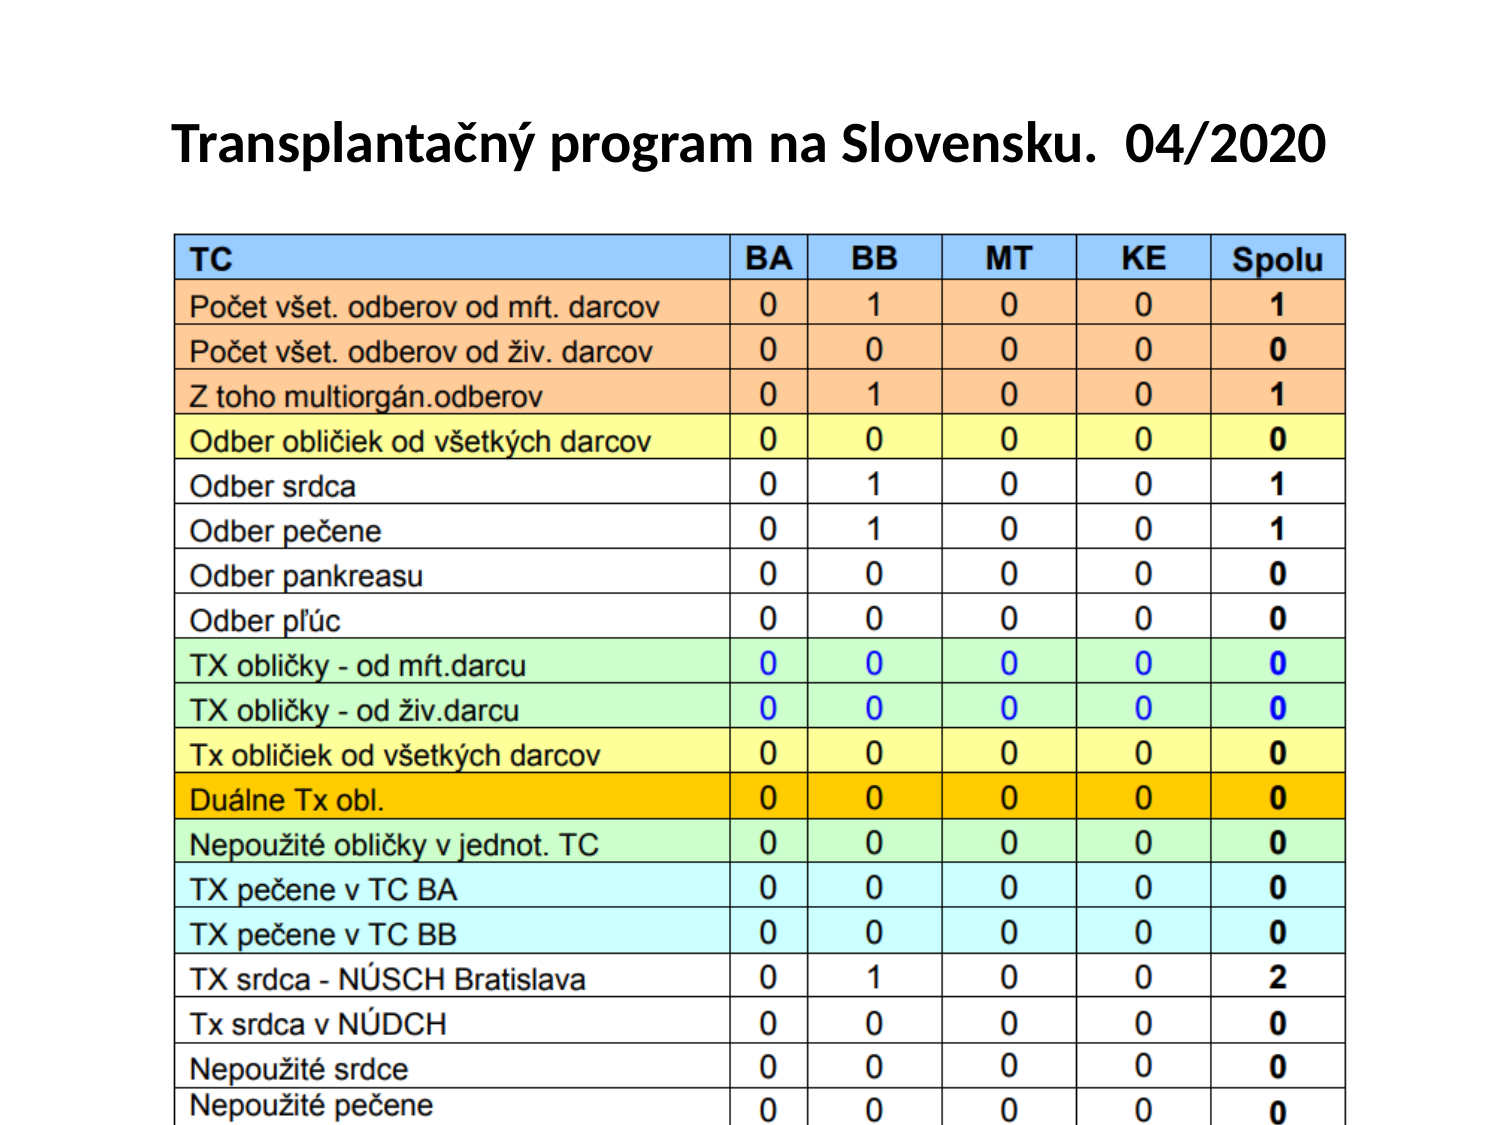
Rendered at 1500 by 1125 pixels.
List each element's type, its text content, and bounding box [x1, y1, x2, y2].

picture [170, 231, 1348, 1125]
title Transplantačný program na Slovensku. 04/2020 [75, 45, 1425, 233]
